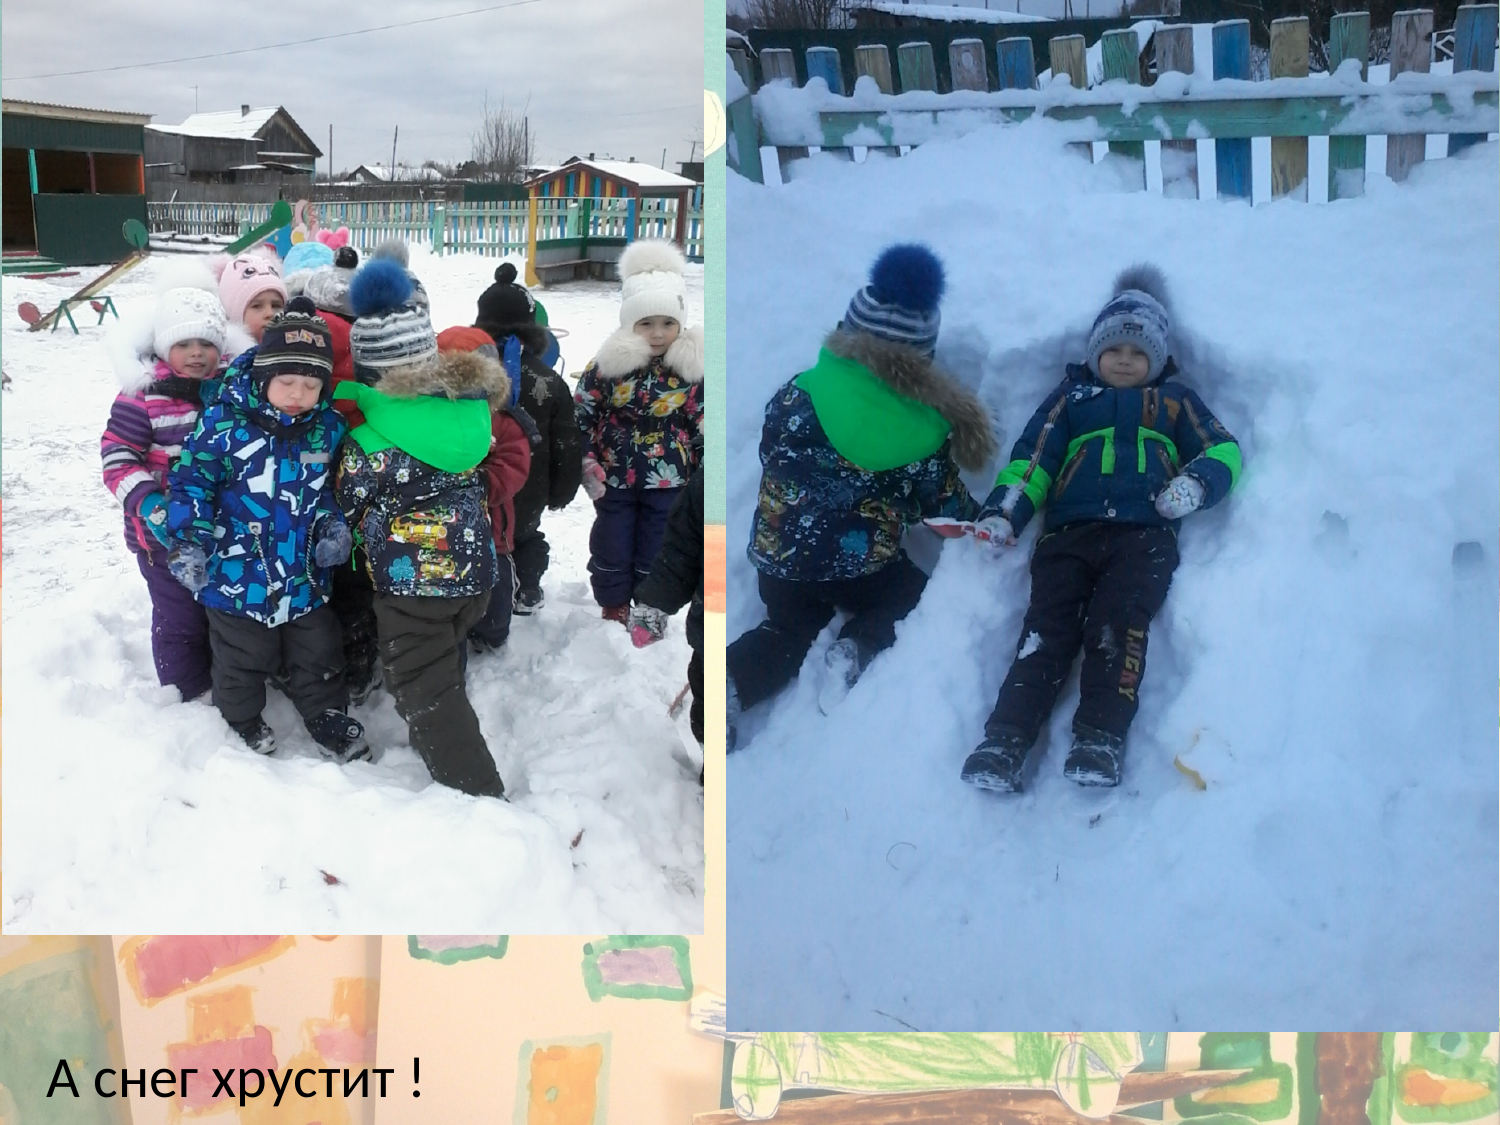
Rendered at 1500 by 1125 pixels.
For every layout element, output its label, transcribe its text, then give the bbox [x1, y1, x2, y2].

picture [0, 0, 1500, 1031]
text_box А снег хрустит ! [31, 1031, 443, 1117]
